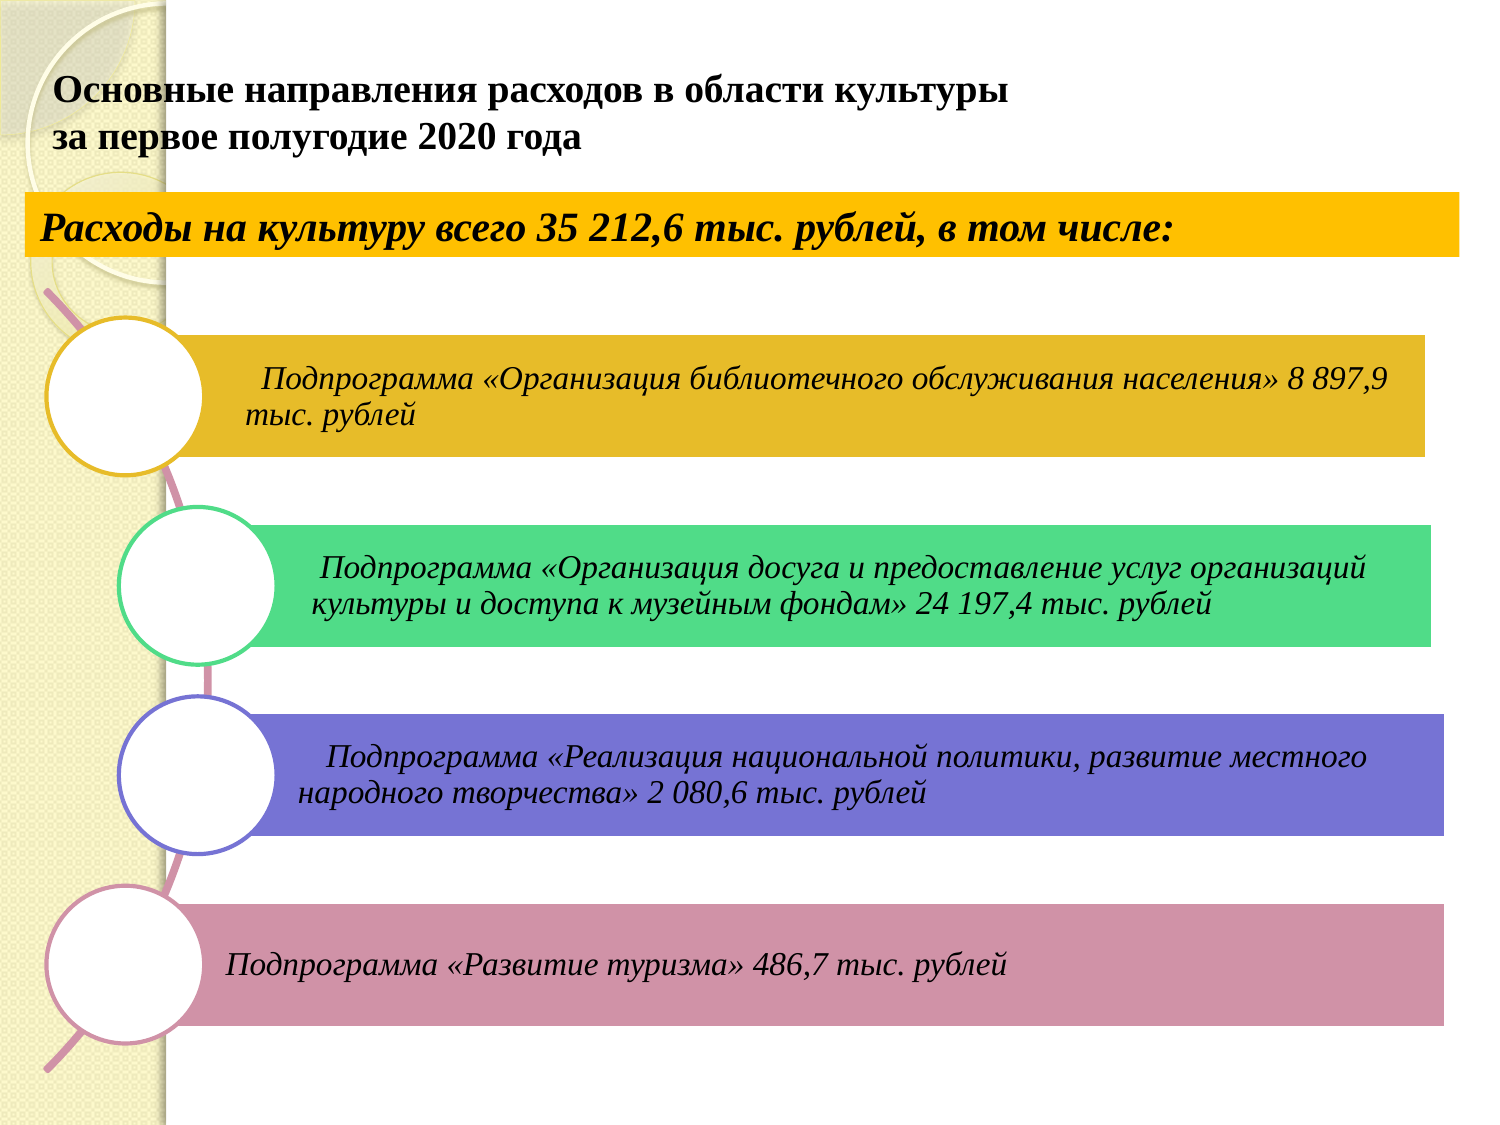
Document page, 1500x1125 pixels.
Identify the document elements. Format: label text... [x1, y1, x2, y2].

title Основные направления расходов в области культуры за первое полугодие 2020 года [37, 55, 1463, 213]
text_box Расходы на культуру всего 35 212,6 тыс. рублей, в том числе: [24, 191, 1460, 258]
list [32, 270, 1458, 1092]
